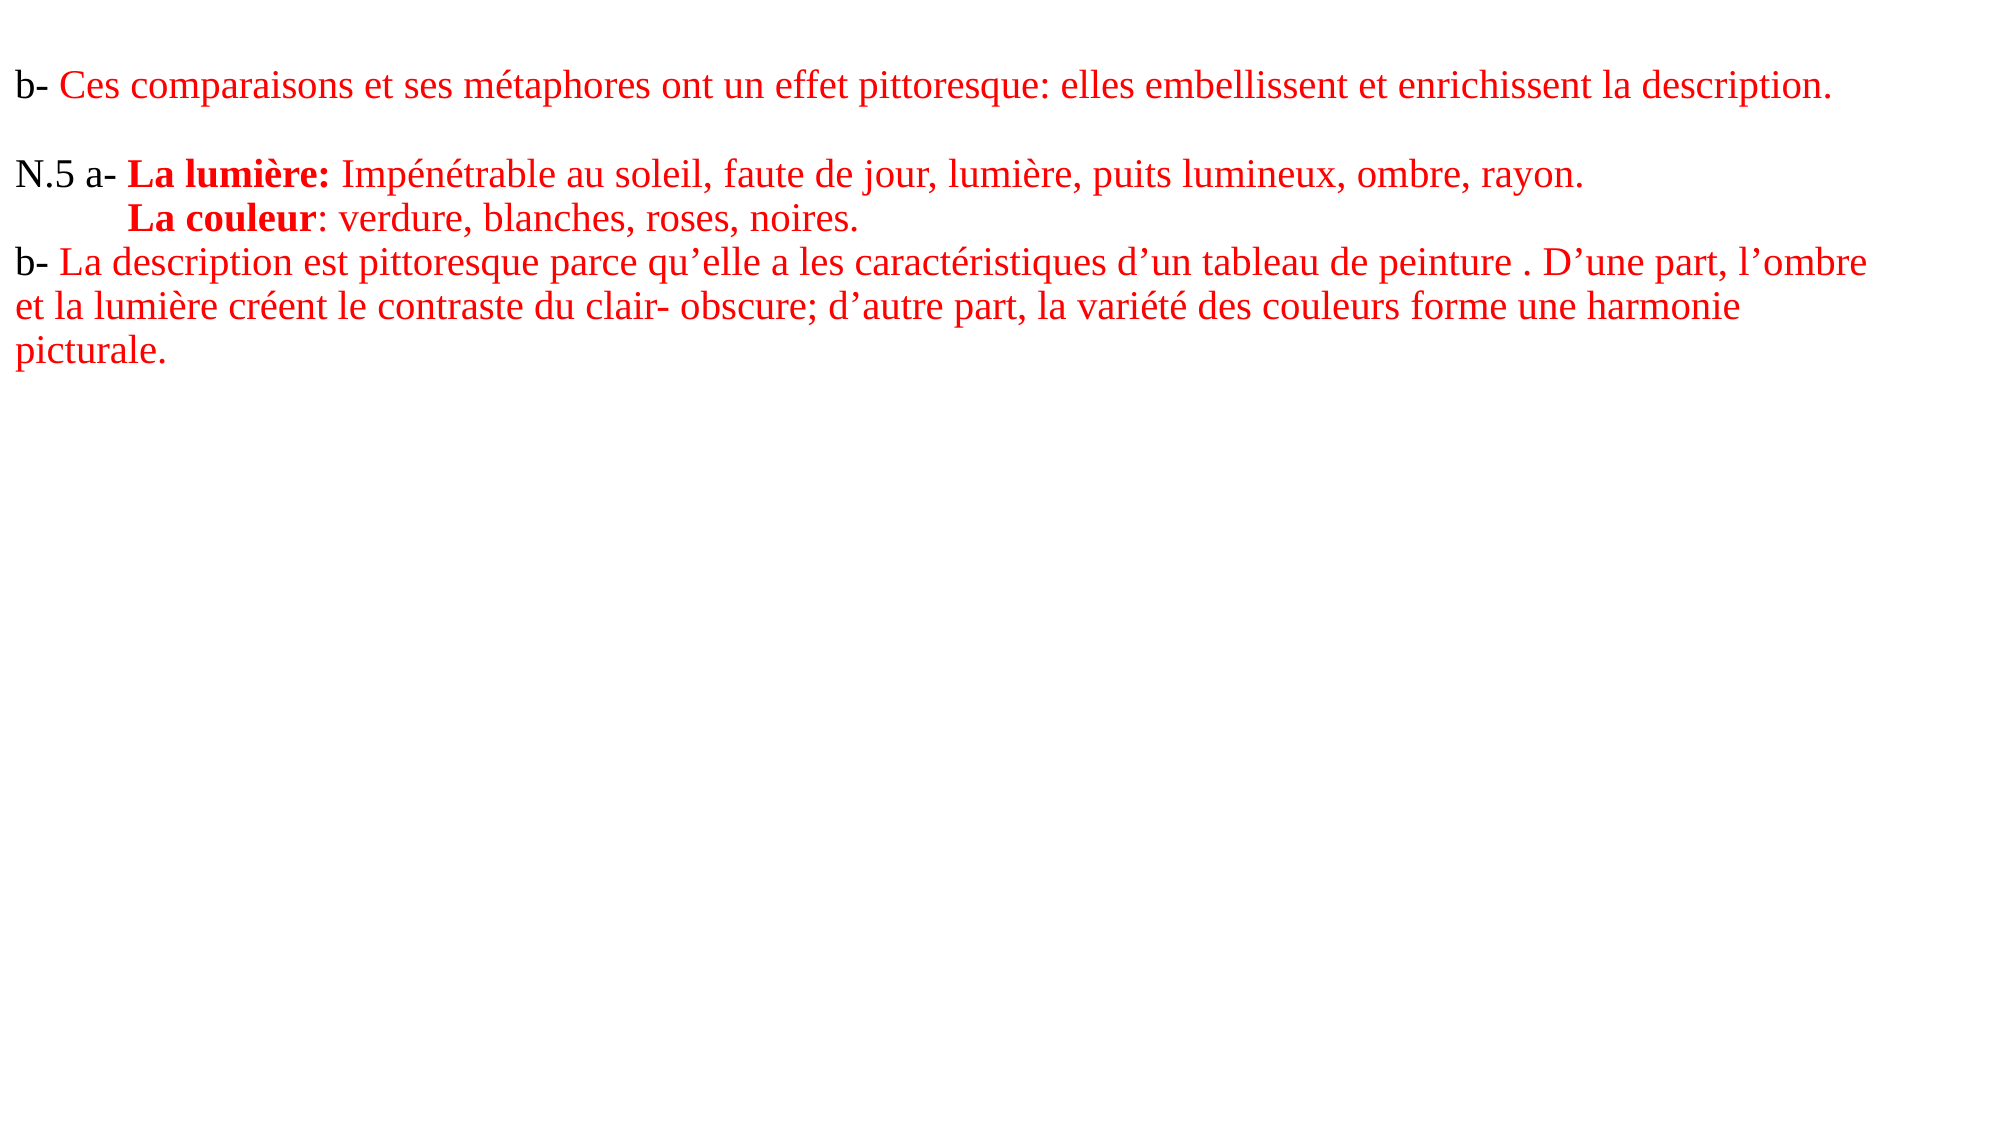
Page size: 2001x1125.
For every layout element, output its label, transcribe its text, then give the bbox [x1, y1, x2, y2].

title b- Ces comparaisons et ses métaphores ont un effet pittoresque: elles embellissent et enrichissent la description. N.5 a- La lumière: Impénétrable au soleil, faute de jour, lumière, puits lumineux, ombre, rayon. La couleur: verdure, blanches, roses, noires. b- La description est pittoresque parce qu’elle a les caractéristiques d’un tableau de peinture . D’une part, l’ombre et la lumière créent le contraste du clair- obscure; d’autre part, la variété des couleurs forme une harmonie picturale. [0, 36, 1890, 400]
